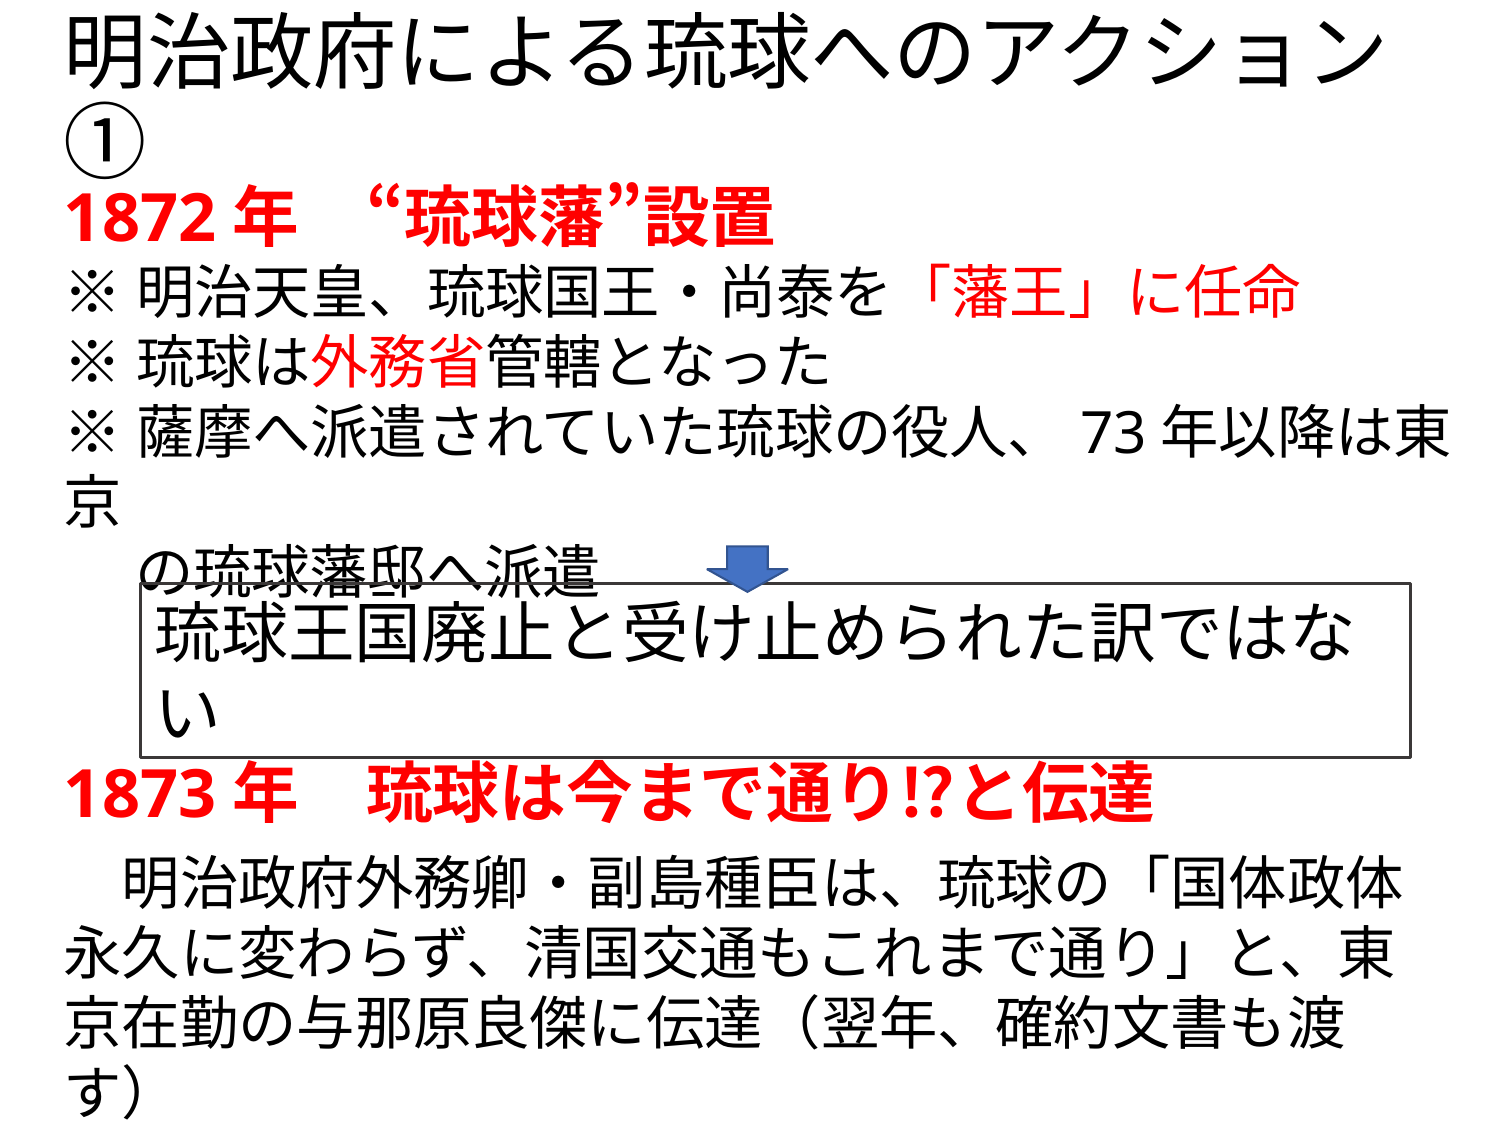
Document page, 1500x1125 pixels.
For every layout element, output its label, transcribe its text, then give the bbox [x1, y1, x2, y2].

text_box [706, 545, 789, 594]
text_box 1873年 琉球は今まで通り⁉と伝達 [49, 743, 1468, 838]
text_box 琉球王国廃止と受け止められた訳ではない [140, 583, 1411, 758]
text_box 明治政府外務卿・副島種臣は、琉球の「国体政体永久に変わらず、清国交通もこれまで通り」と、東京在勤の与那原良傑に伝達（翌年、確約文書も渡す） [49, 838, 1468, 1125]
text_box 1872年 “琉球藩”設置 ※明治天皇、琉球国王・尚泰を「藩王」に任命 ※琉球は外務省管轄となった ※薩摩へ派遣されていた琉球の役人、73年以降は東京 の琉球藩邸へ派遣 [49, 167, 1468, 613]
title 明治政府による琉球へのアクション① [49, 22, 1468, 167]
